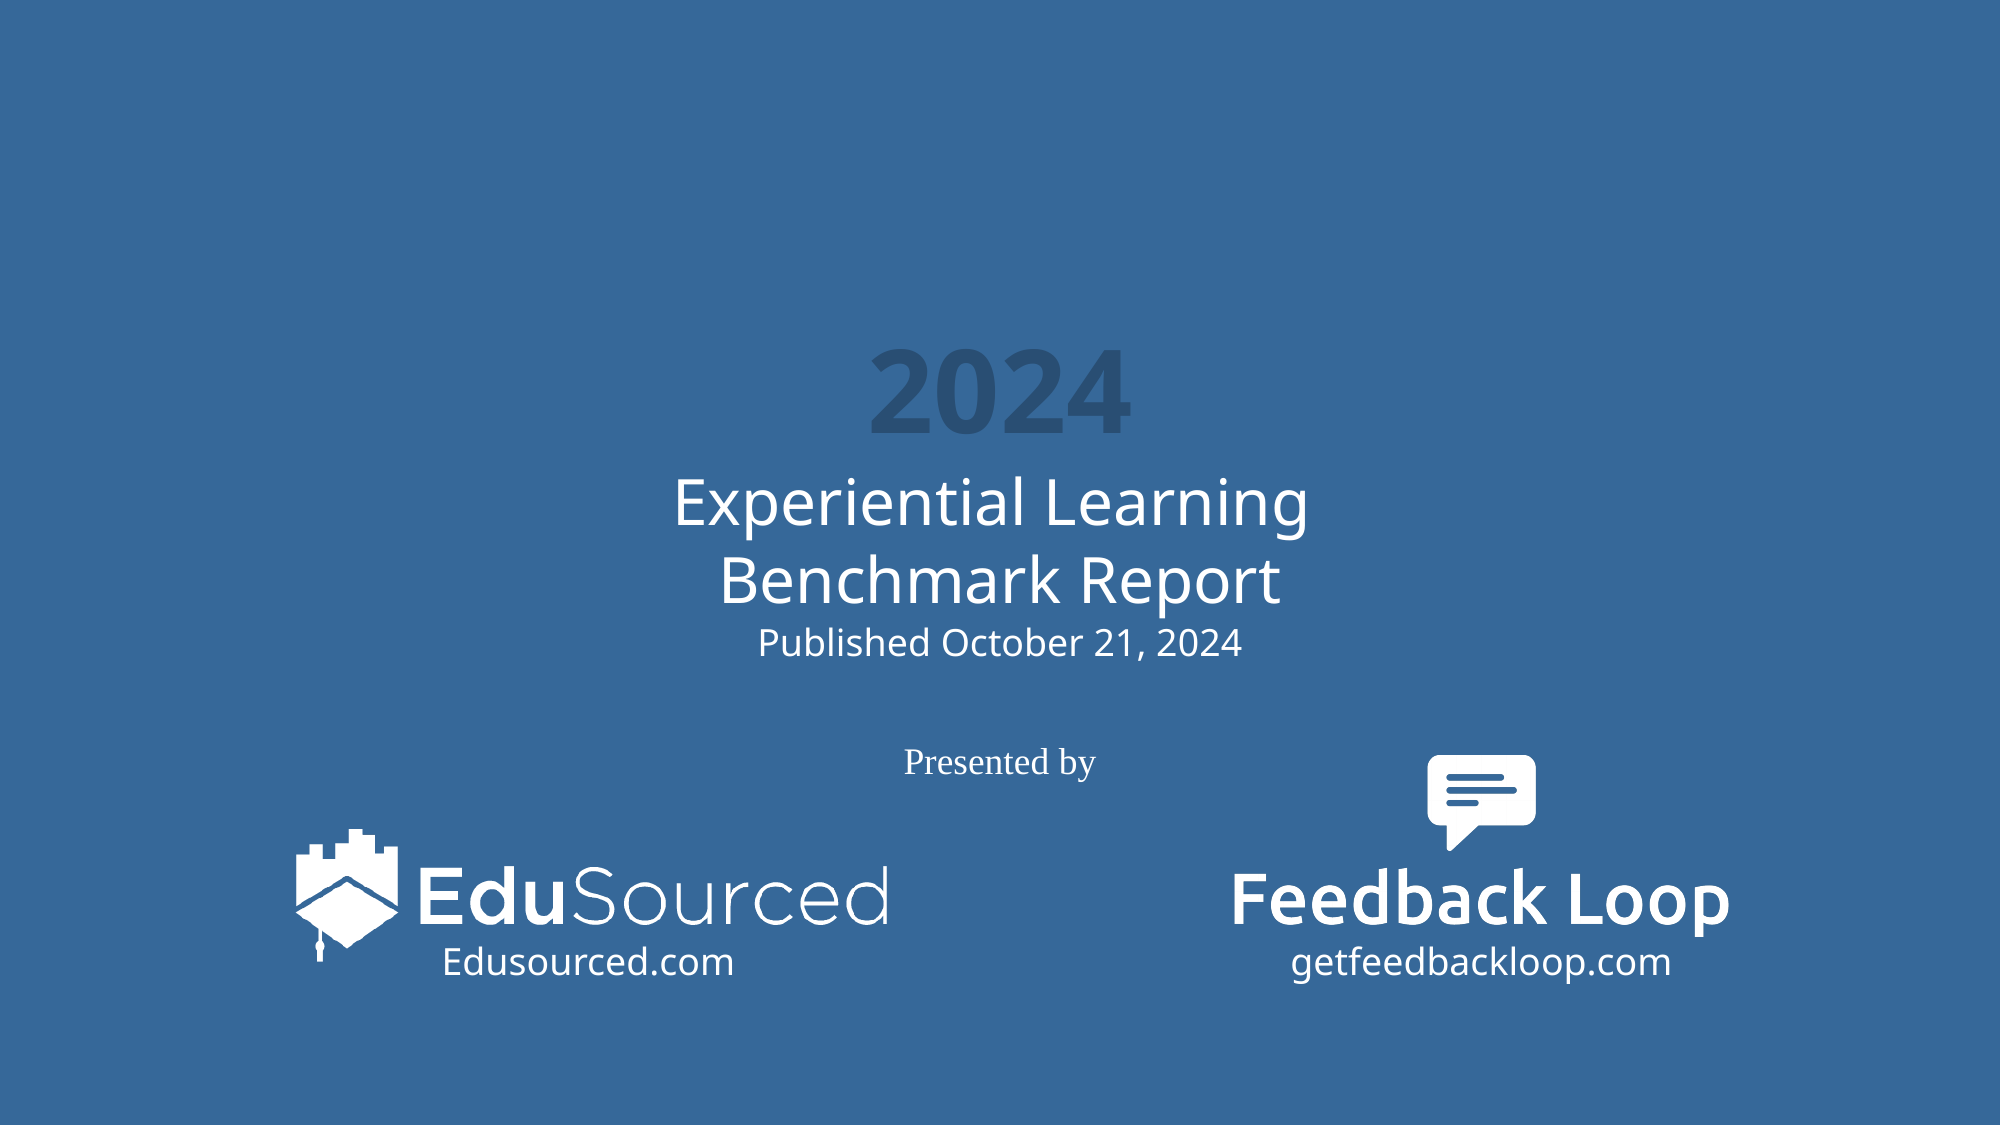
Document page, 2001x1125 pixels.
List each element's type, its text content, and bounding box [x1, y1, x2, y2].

title 2024 Experiential Learning Benchmark Report Published October 21, 2024 Presented by [196, 311, 1804, 790]
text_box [271, 755, 1729, 991]
